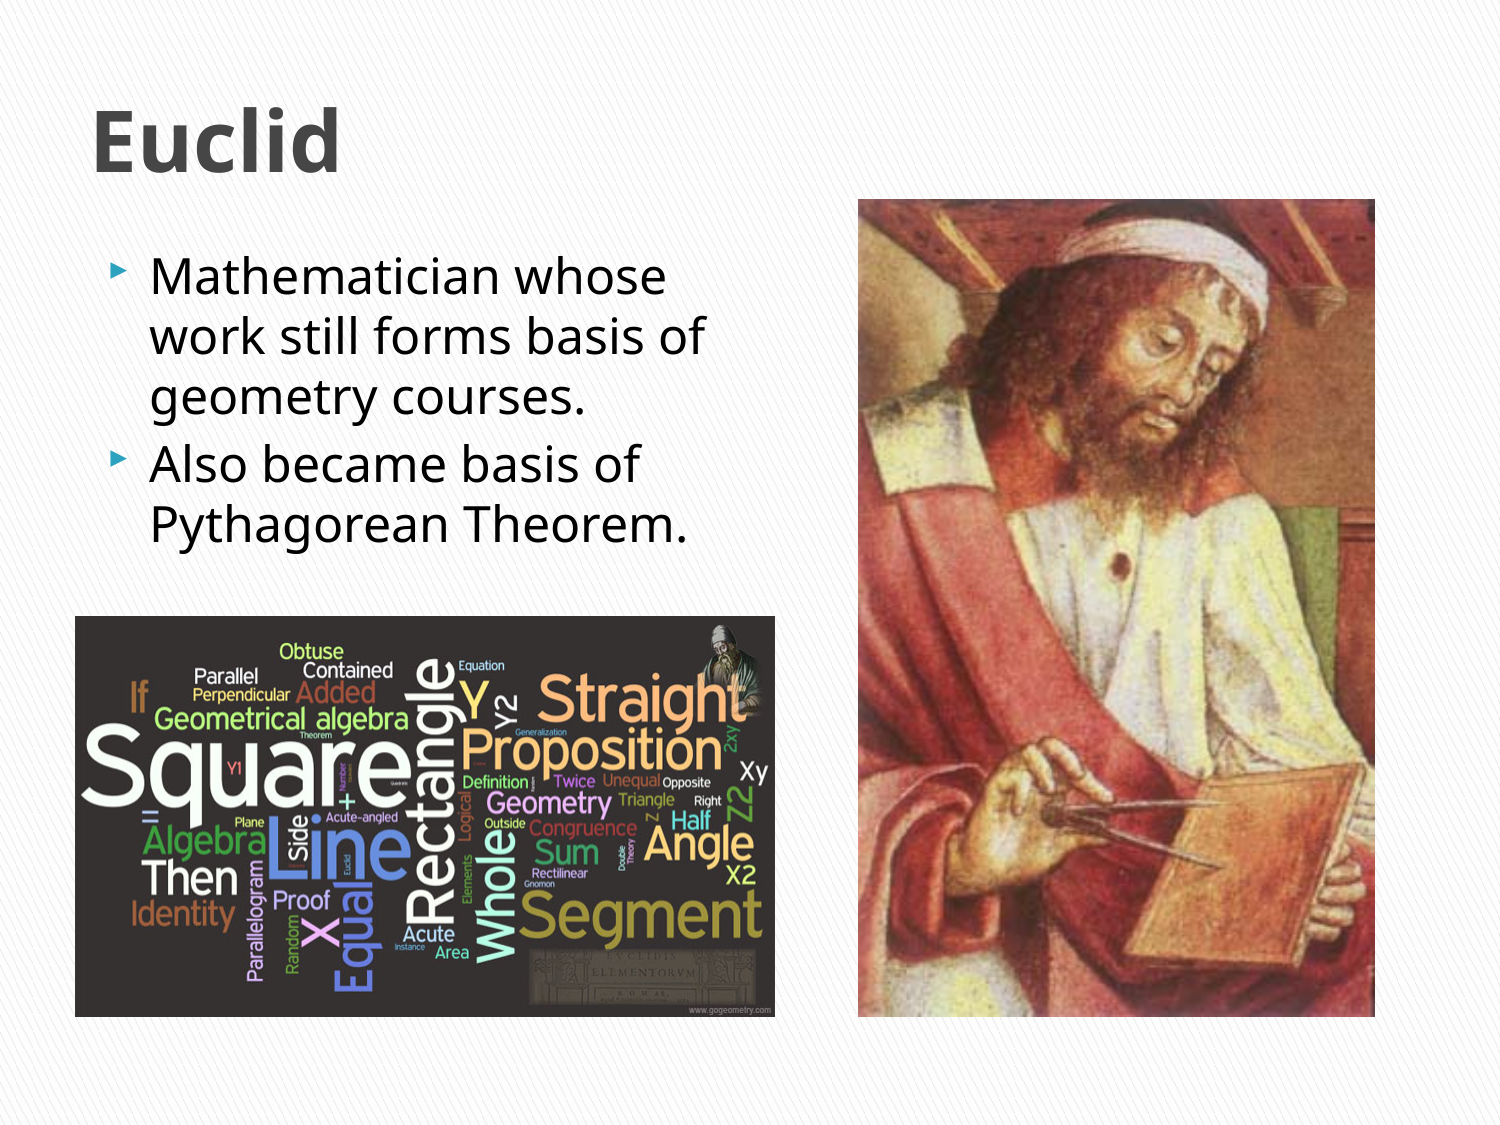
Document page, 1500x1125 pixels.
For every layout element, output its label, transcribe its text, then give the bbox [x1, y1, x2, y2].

list Mathematician whose work still forms basis of geometry courses. Also became basis of Pythagorean Theorem. [75, 236, 738, 616]
picture [858, 199, 1376, 1017]
title Euclid [75, 44, 1425, 233]
picture [74, 616, 776, 1017]
